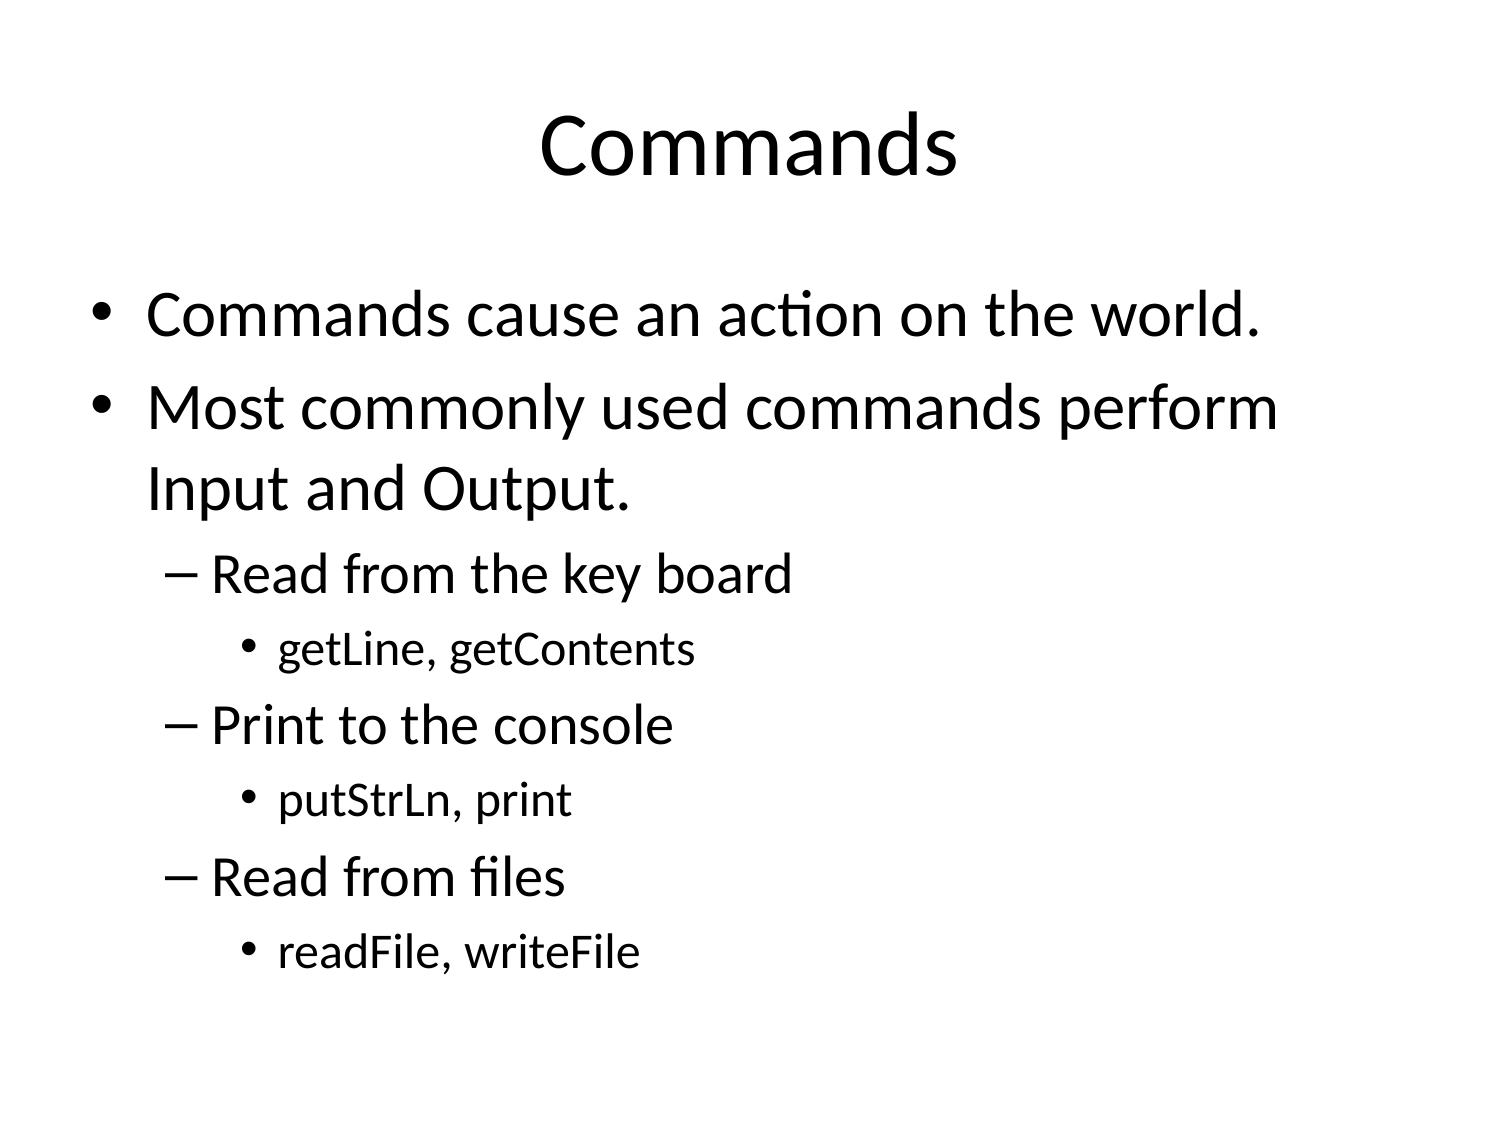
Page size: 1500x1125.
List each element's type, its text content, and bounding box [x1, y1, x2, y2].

title Commands [74, 44, 1426, 233]
list Commands cause an action on the world. Most commonly used commands perform Input and Output. Read from the key board getLine, getContents Print to the console putStrLn, print Read from files readFile, writeFile [74, 262, 1426, 1006]
